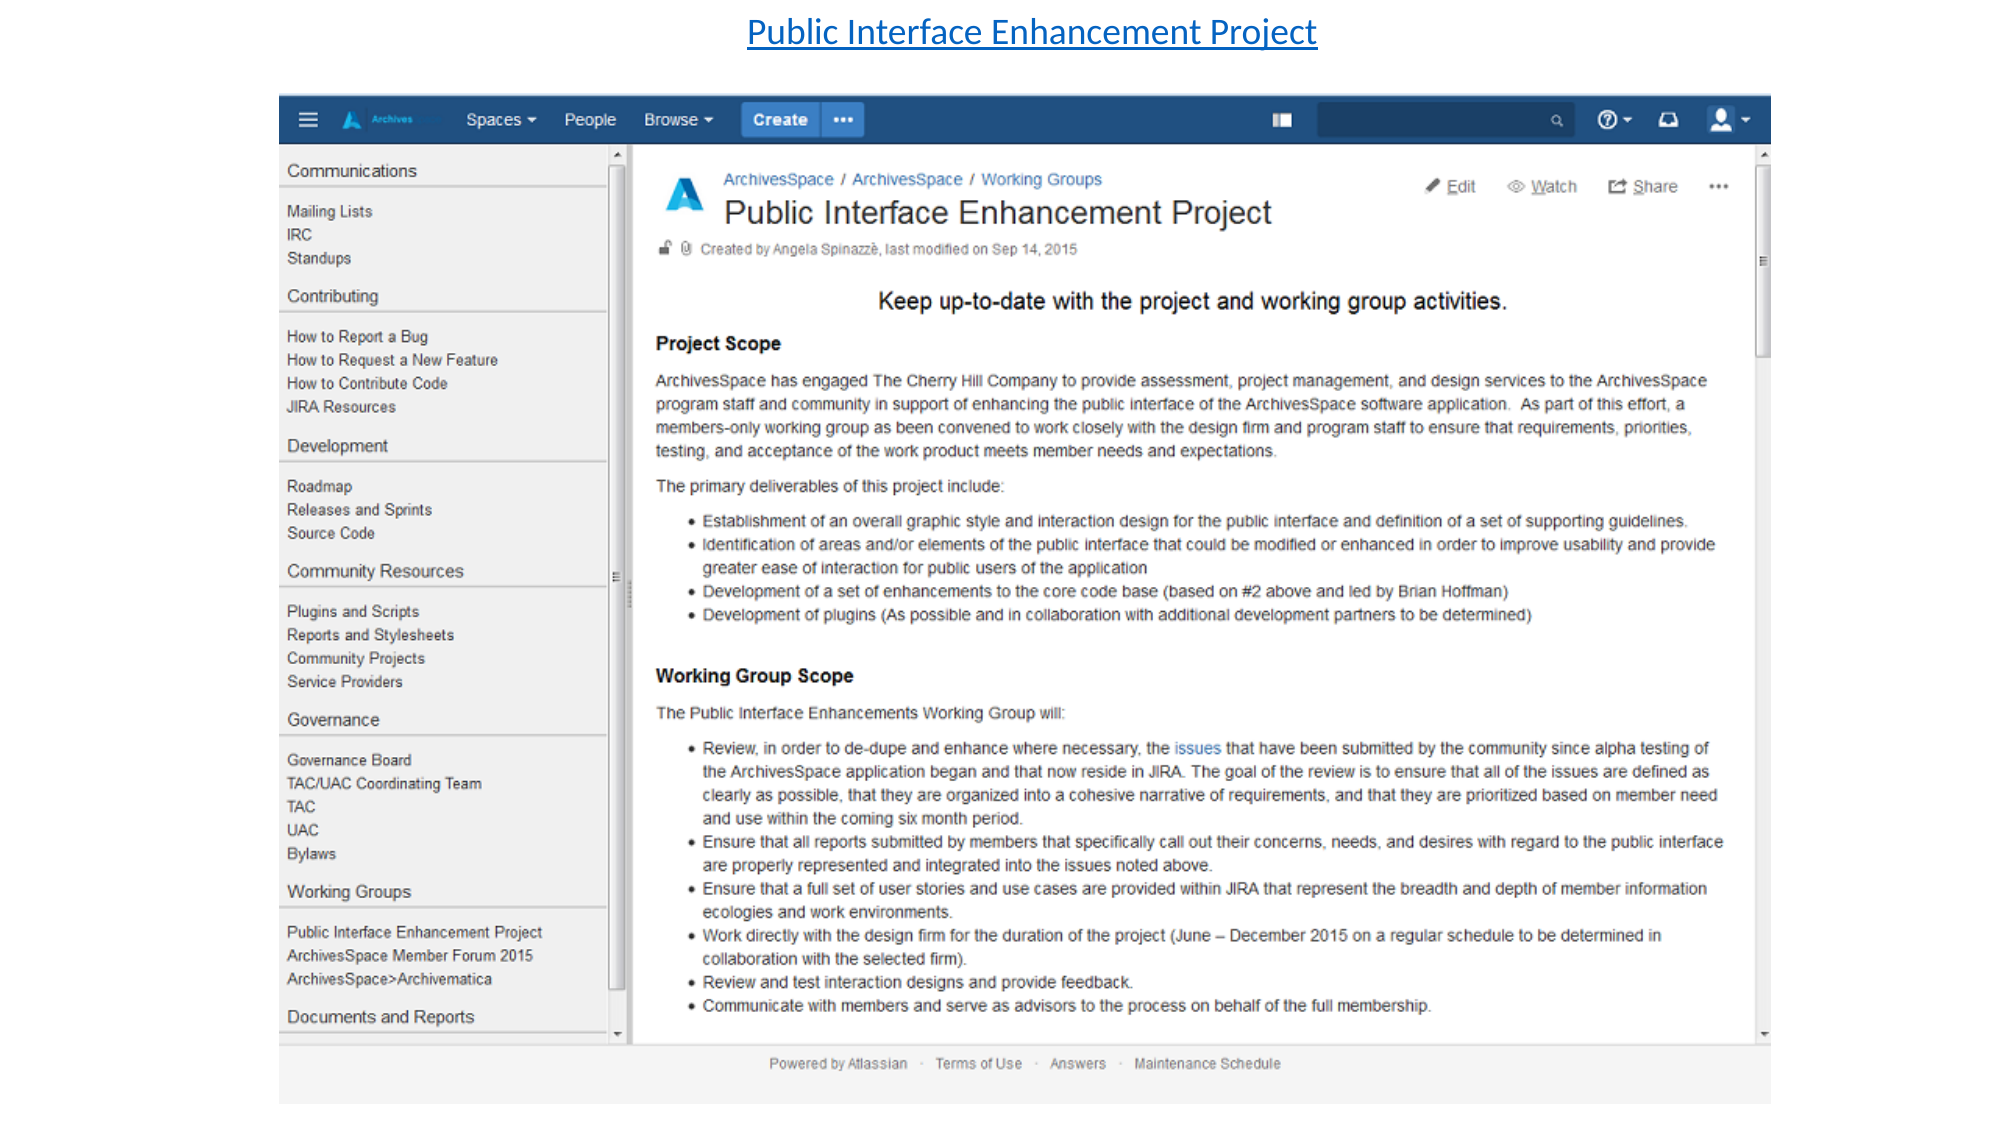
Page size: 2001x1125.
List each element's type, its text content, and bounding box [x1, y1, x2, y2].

text_box Public Interface Enhancement Project [324, 0, 1741, 60]
picture [279, 93, 1771, 1104]
